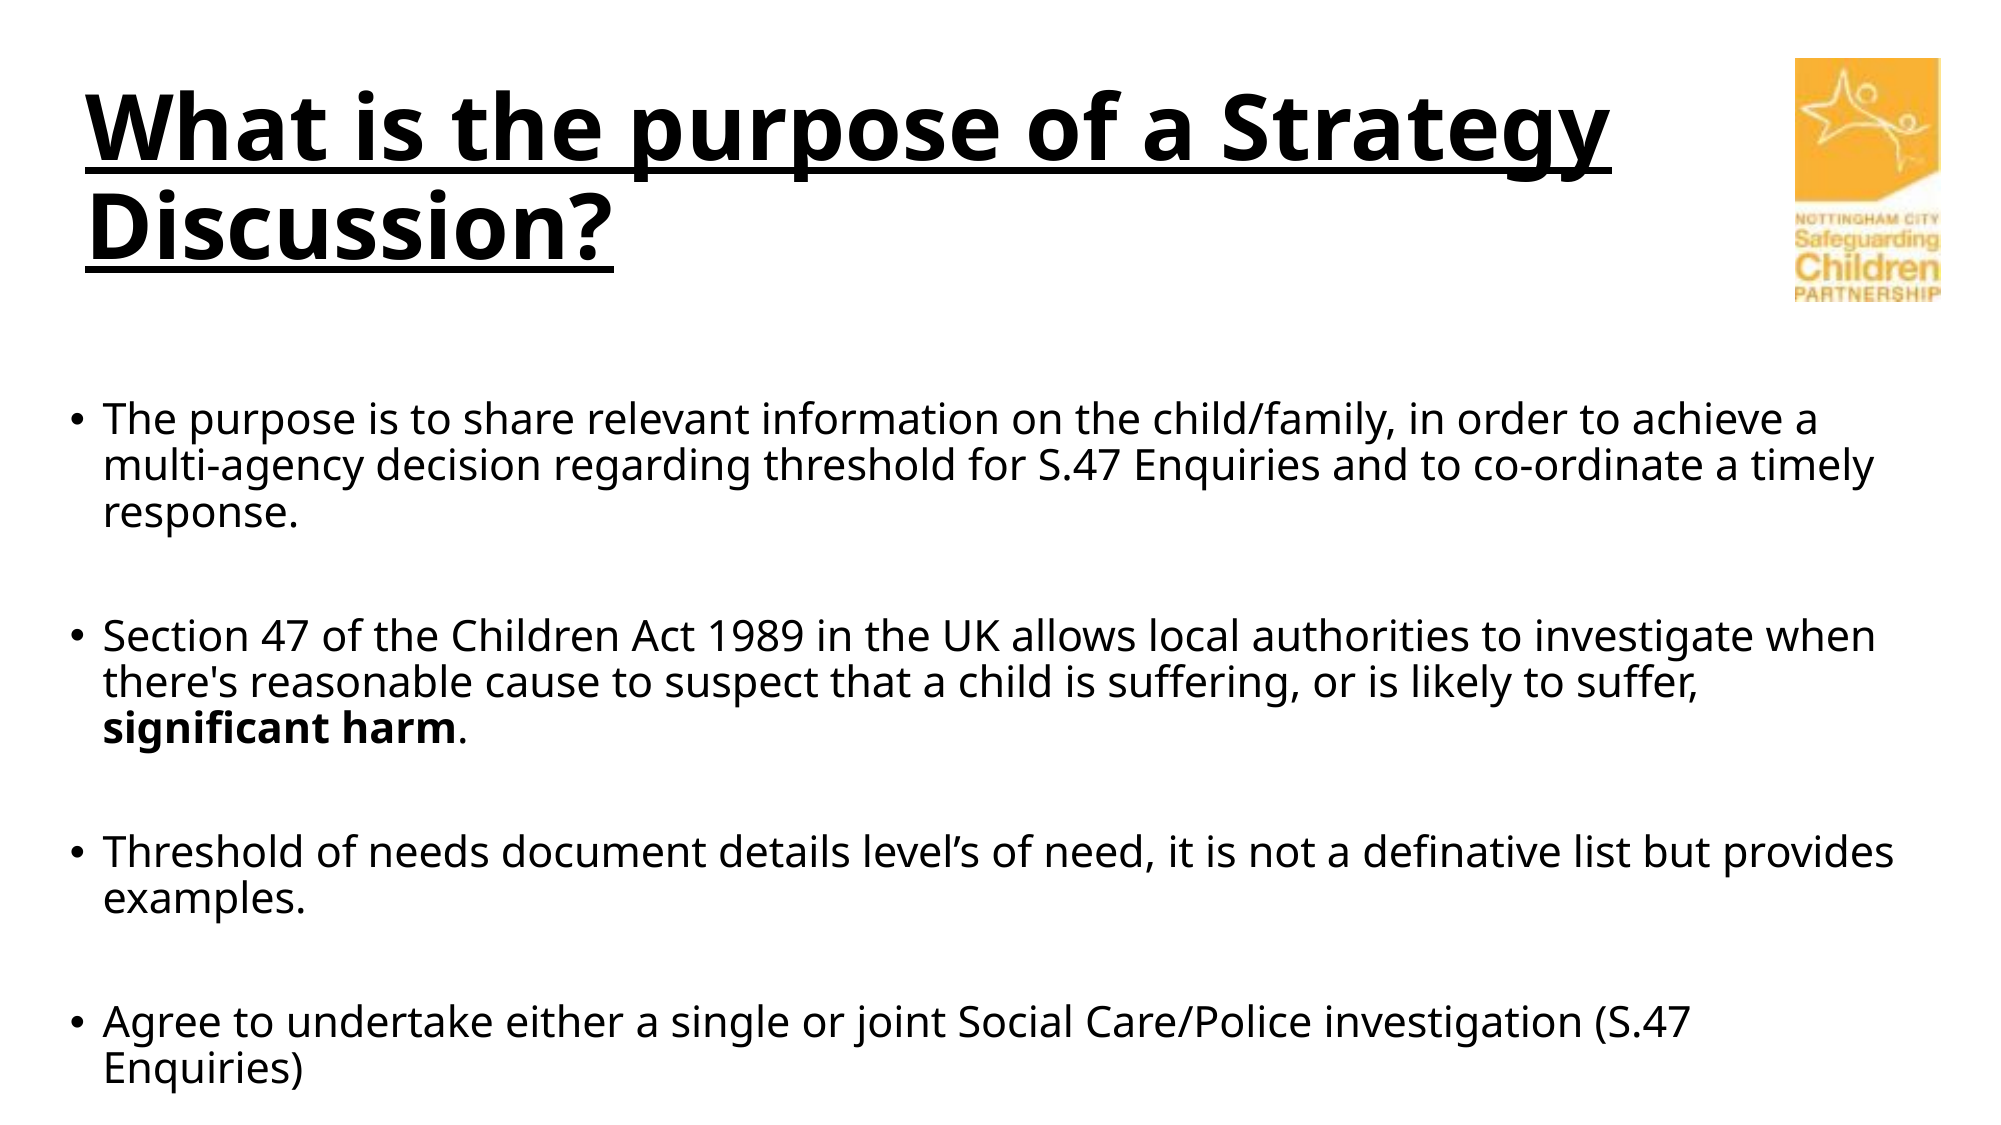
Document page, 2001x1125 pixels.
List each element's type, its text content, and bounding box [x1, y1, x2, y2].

picture [1794, 57, 1941, 303]
list The purpose is to share relevant information on the child/family, in order to achieve a multi-agency decision regarding threshold for S.47 Enquiries and to co-ordinate a timely response. Section 47 of the Children Act 1989 in the UK allows local authorities to investigate when there's reasonable cause to suspect that a child is suffering, or is likely to suffer, significant harm. Threshold of needs document details level’s of need, it is not a definative list but provides examples. Agree to undertake either a single or joint Social Care/Police investigation (S.47 Enquiries) [54, 389, 1912, 1104]
title What is the purpose of a Strategy Discussion? [70, 71, 1794, 289]
